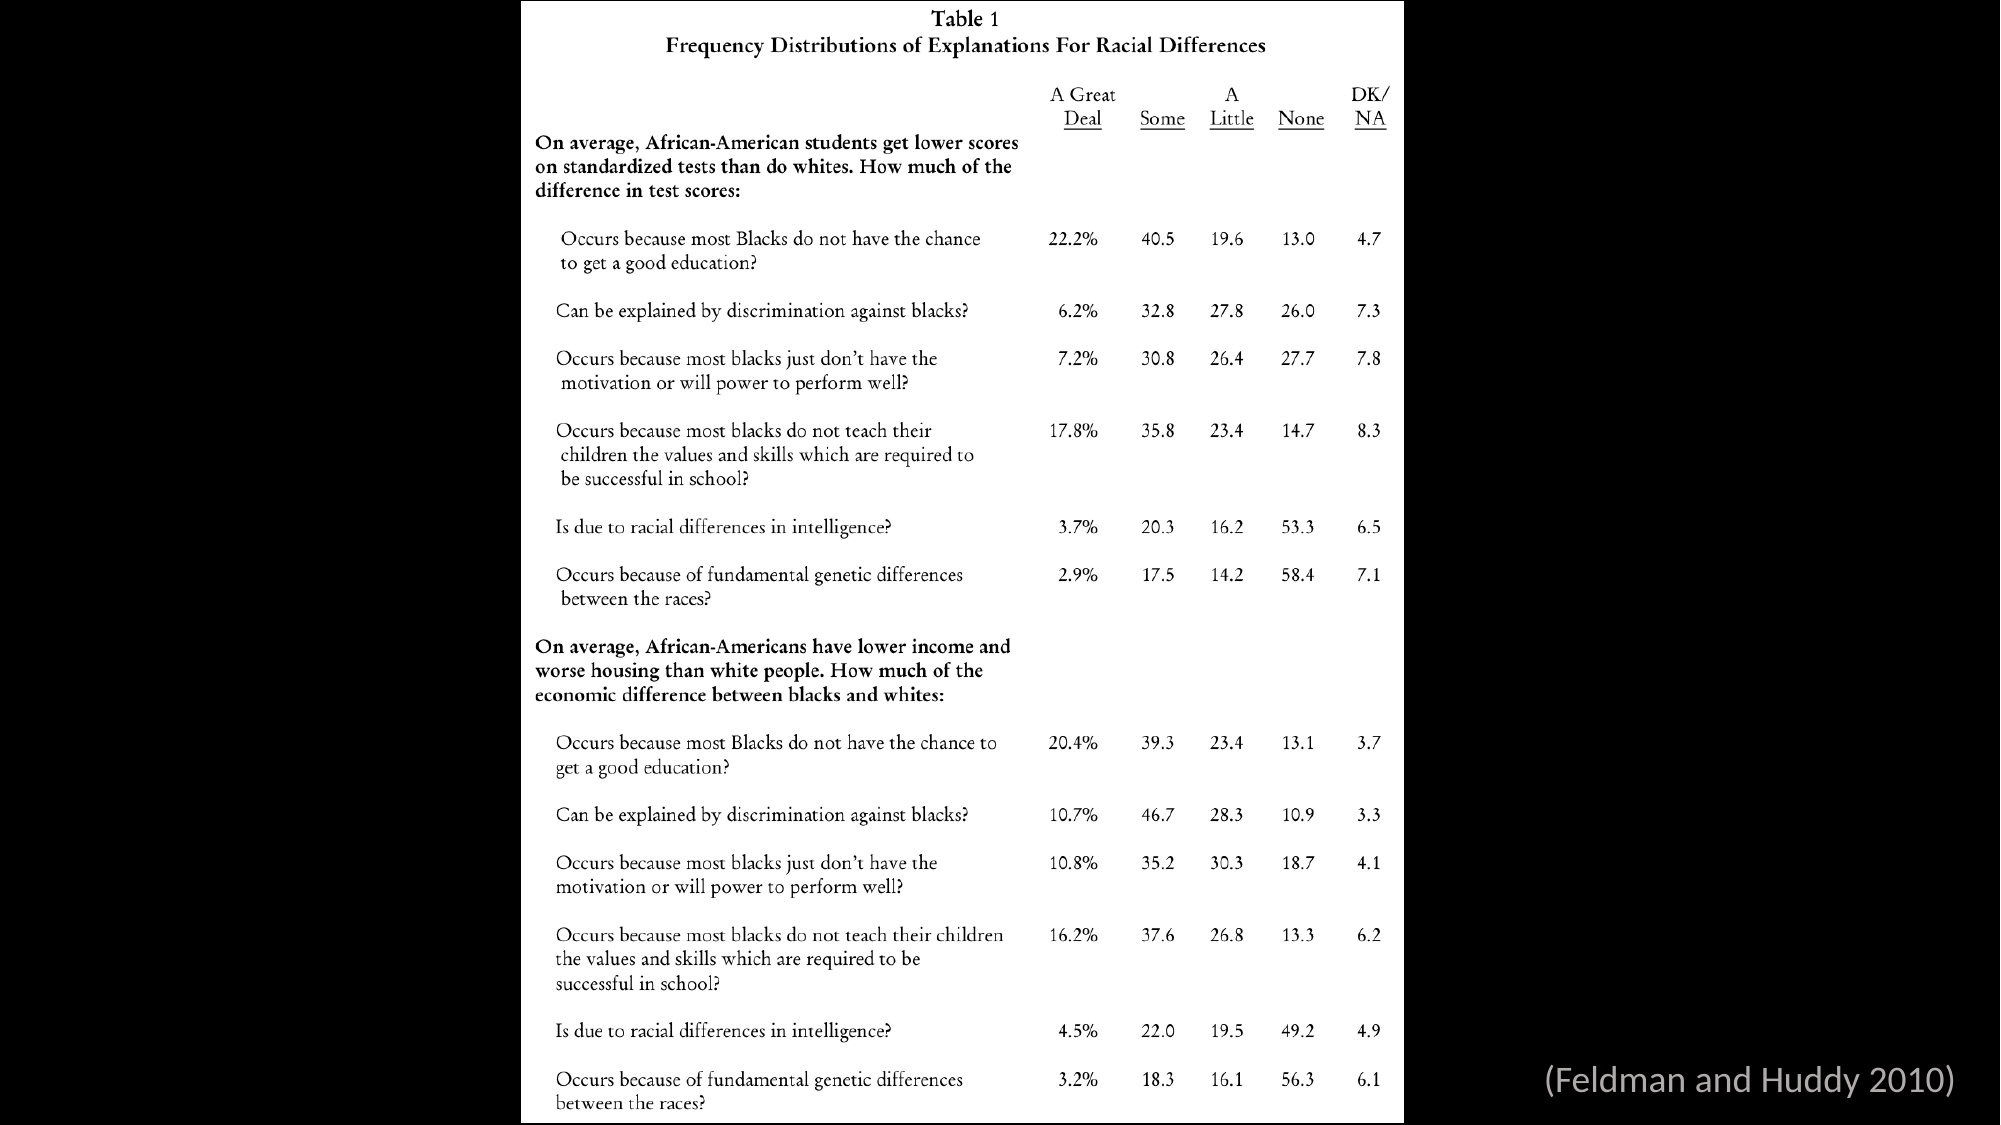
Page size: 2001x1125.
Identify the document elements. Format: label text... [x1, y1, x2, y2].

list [521, 1, 1404, 1123]
text_box (Feldman and Huddy 2010) [1528, 1047, 2000, 1108]
